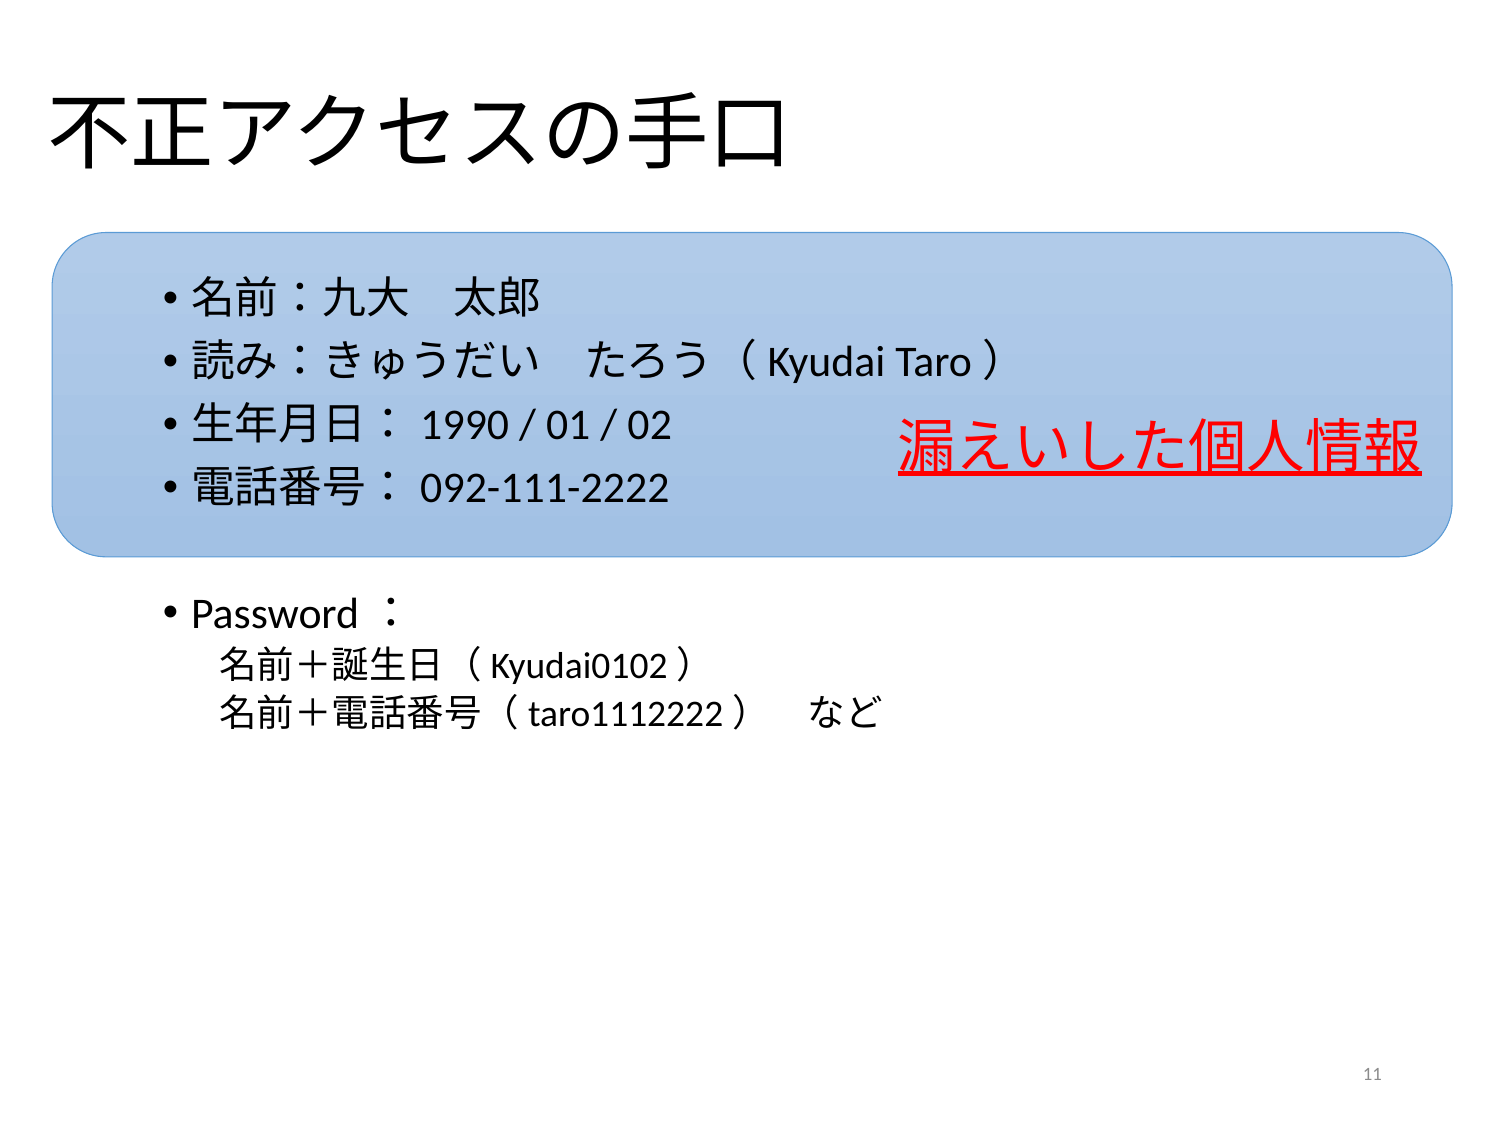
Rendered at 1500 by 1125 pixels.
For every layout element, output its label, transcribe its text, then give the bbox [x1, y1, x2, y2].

slide_number 11 [1059, 1042, 1397, 1103]
list 名前：九大 太郎 読み：きゅうだい たろう（Kyudai Taro） 生年月日：1990 / 01 / 02 電話番号：092-111-2222 Password： 名前＋誕生日（Kyudai0102） 名前＋電話番号（taro1112222） など [147, 268, 1400, 970]
text_box 漏えいした個人情報 [882, 401, 1437, 487]
text_box [51, 231, 1453, 558]
title 不正アクセスの手口 [32, 26, 1327, 245]
